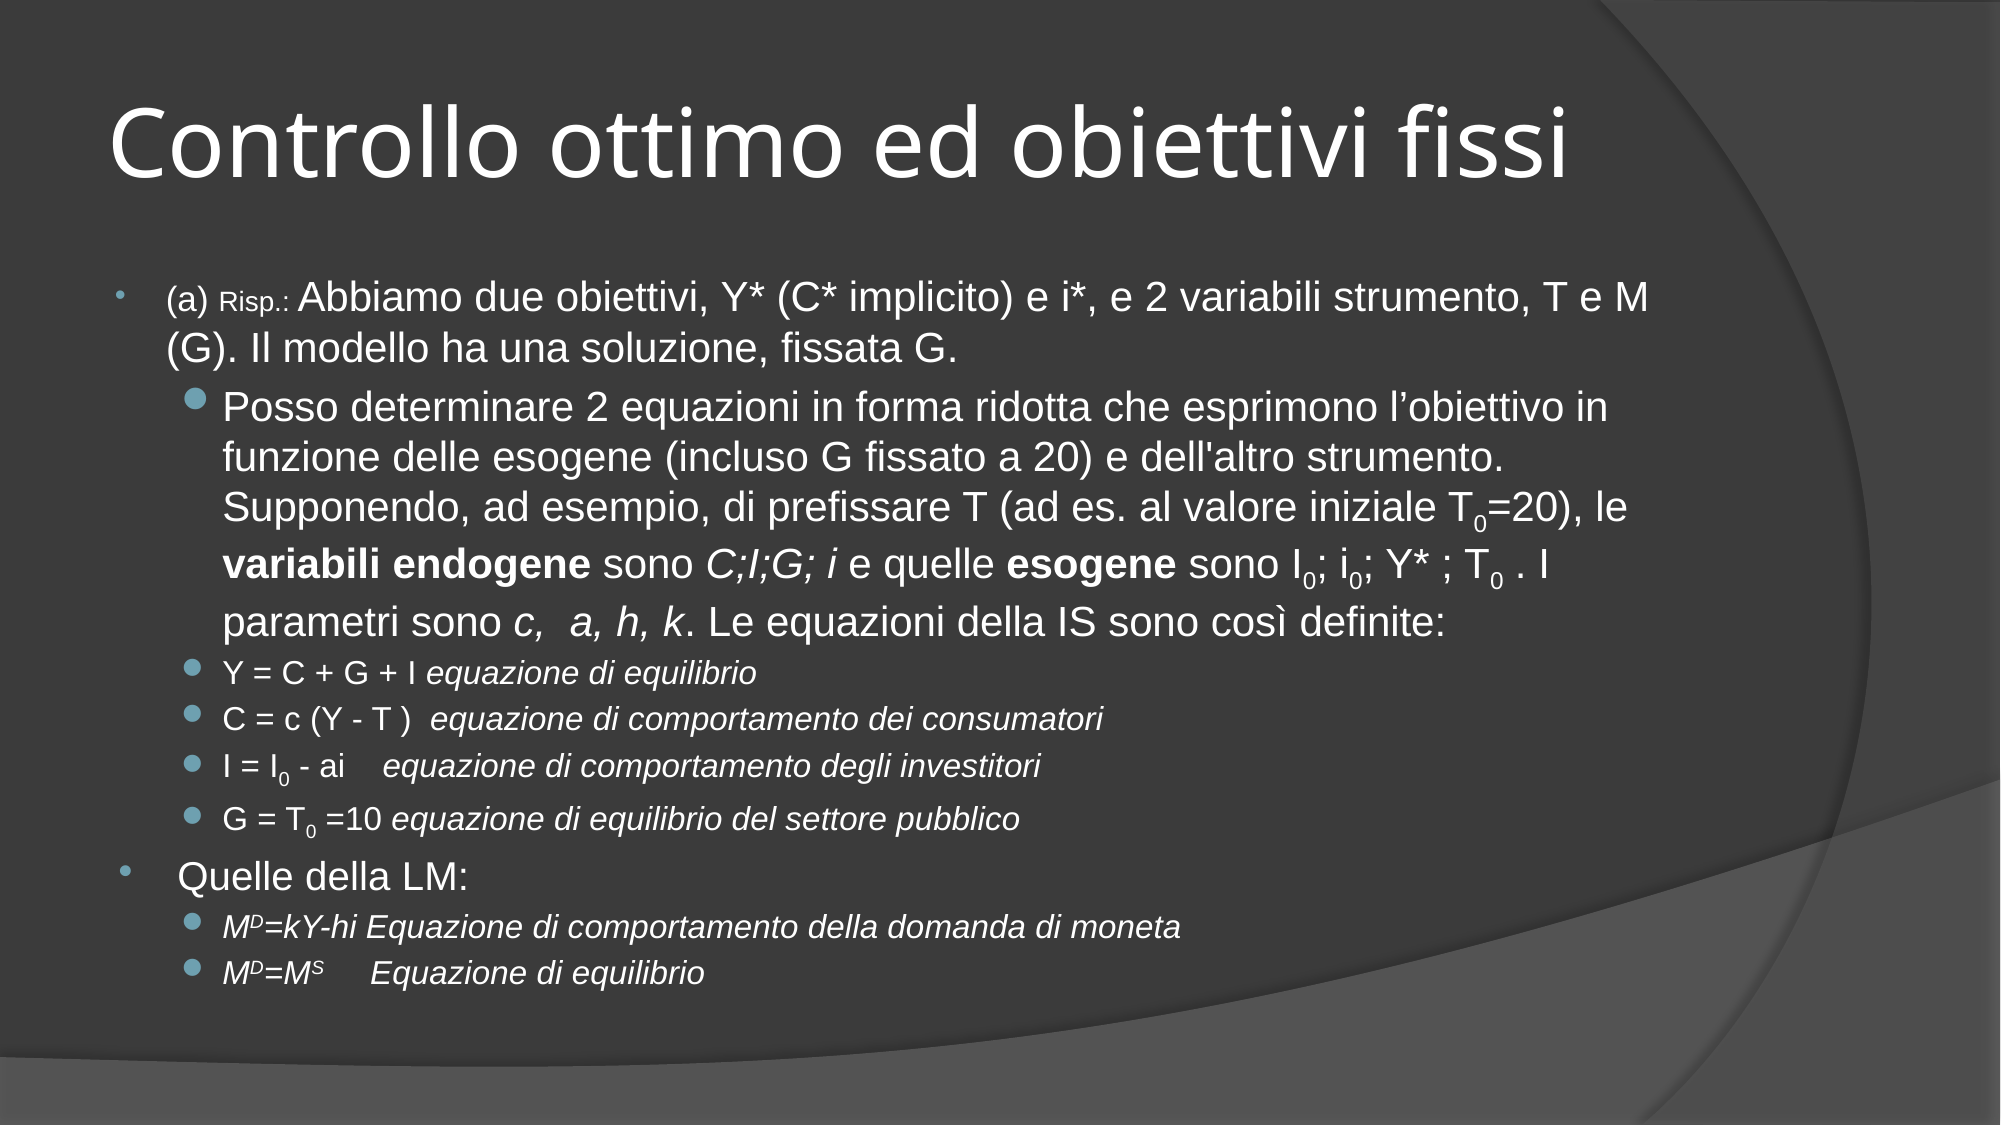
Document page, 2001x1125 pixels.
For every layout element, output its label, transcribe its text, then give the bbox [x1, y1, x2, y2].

list (a) Risp.: Abbiamo due obiettivi, Y* (C* implicito) e i*, e 2 variabili strumento, T e M (G). Il modello ha una soluzione, fissata G. Posso determinare 2 equazioni in forma ridotta che esprimono l’obiettivo in funzione delle esogene (incluso G fissato a 20) e dell'altro strumento. Supponendo, ad esempio, di prefissare T (ad es. al valore iniziale T0=20), le variabili endogene sono C;I;G; i e quelle esogene sono I0; i0; Y* ; T0 . I parametri sono c, a, h, k. Le equazioni della IS sono così definite: Y = C + G + I equazione di equilibrio C = c (Y - T ) equazione di comportamento dei consumatori I = I0 - ai equazione di comportamento degli investitori G = T0 =10 equazione di equilibrio del settore pubblico Quelle della LM: MD=kY-hi Equazione di comportamento della domanda di moneta MD=MS Equazione di equilibrio [99, 262, 1734, 1005]
title Controllo ottimo ed obiettivi fissi [99, 45, 1734, 233]
